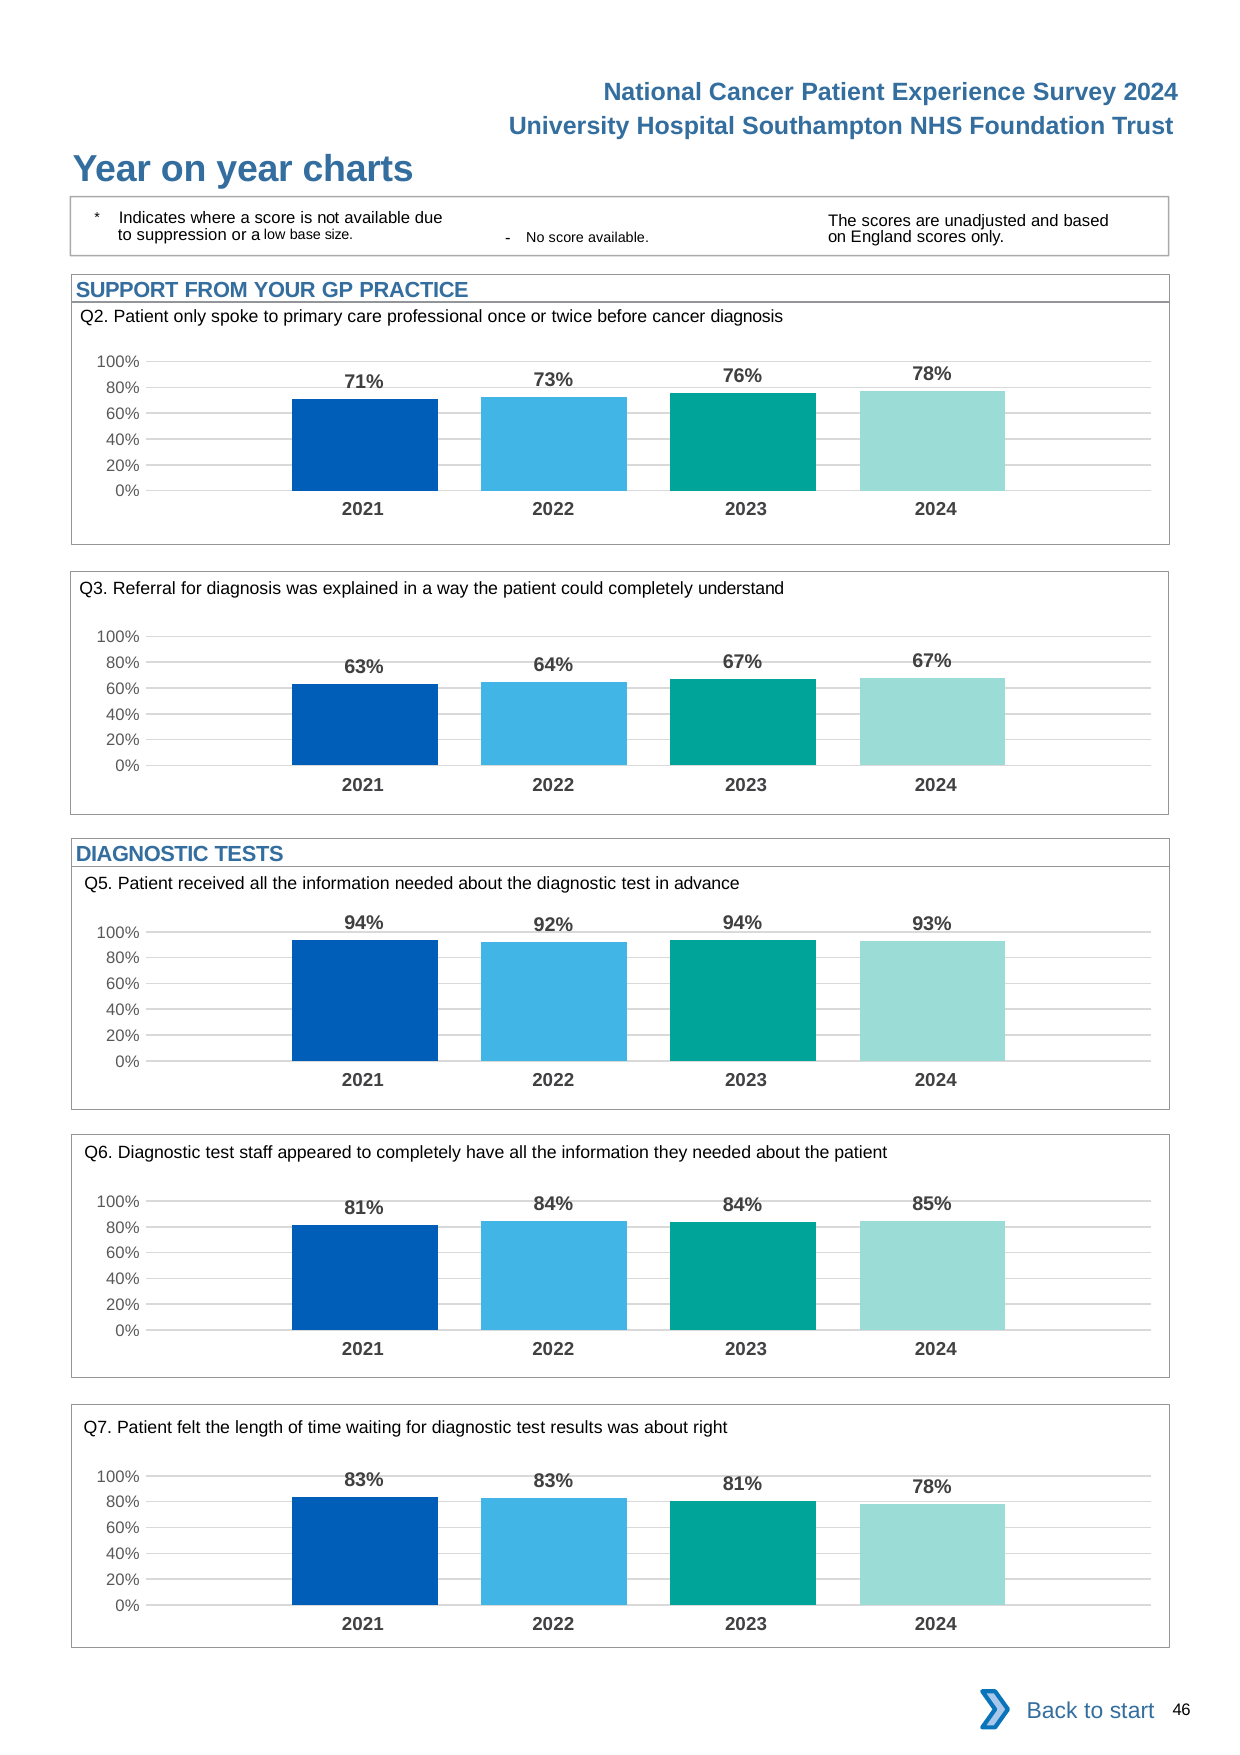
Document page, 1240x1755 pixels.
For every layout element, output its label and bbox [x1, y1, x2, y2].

text_box [69, 1127, 1172, 1379]
text_box [69, 838, 1172, 1111]
chart [58, 333, 1158, 528]
text_box [69, 1402, 1172, 1649]
title [70, 144, 745, 195]
text_box [70, 196, 1169, 256]
text_box [69, 274, 1172, 547]
text_box [68, 563, 1171, 817]
chart [58, 1447, 1158, 1642]
chart [58, 1172, 1158, 1367]
chart [58, 608, 1158, 803]
text_box [981, 1677, 1170, 1741]
text_box [493, 68, 1194, 147]
title [70, 257, 745, 300]
chart [58, 903, 1158, 1098]
slide_number [1170, 1699, 1234, 1720]
